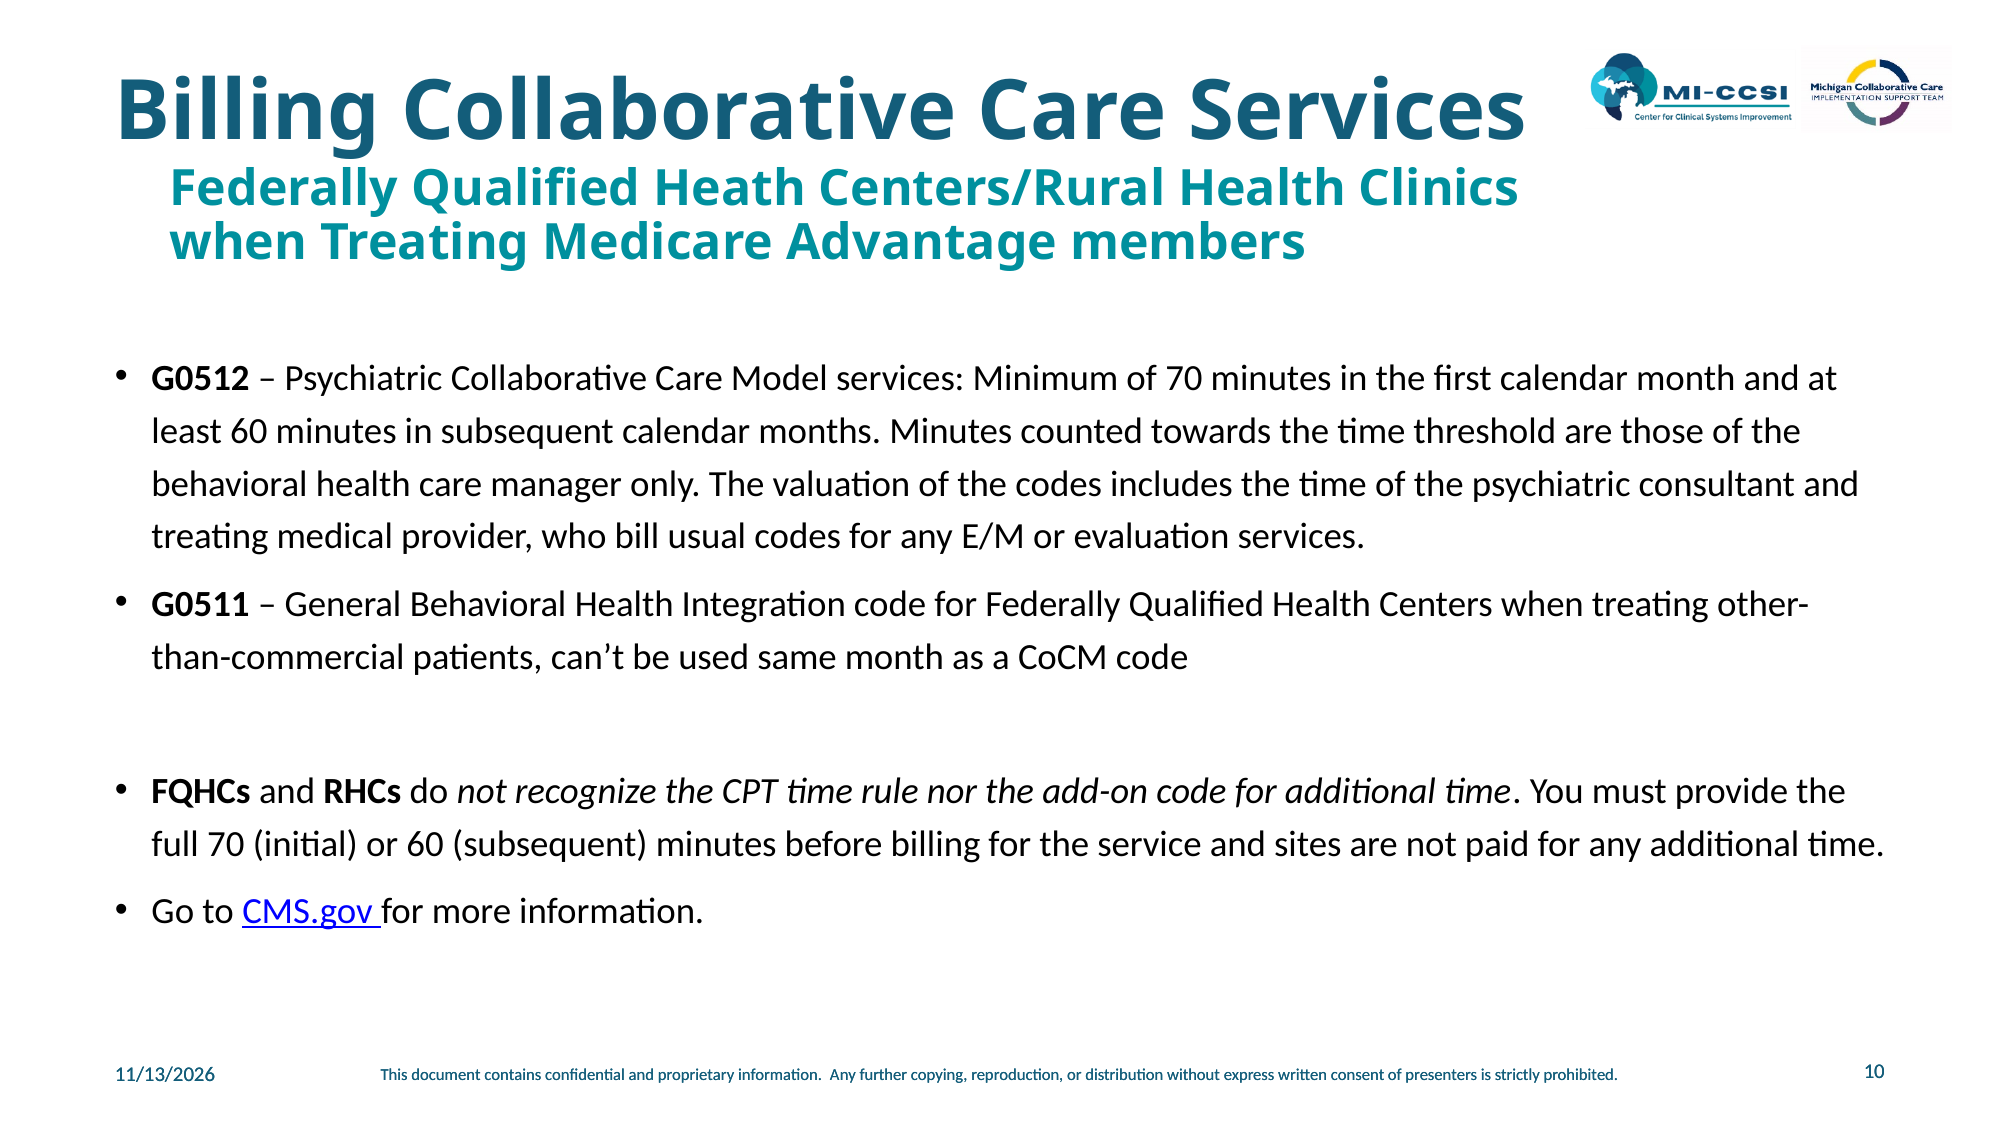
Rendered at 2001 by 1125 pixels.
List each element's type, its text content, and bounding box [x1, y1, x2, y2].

text_box G0512 – Psychiatric Collaborative Care Model services: Minimum of 70 minutes in the first calendar month and at least 60 minutes in subsequent calendar months. Minutes counted towards the time threshold are those of the behavioral health care manager only. The valuation of the codes includes the time of the psychiatric consultant and treating medical provider, who bill usual codes for any E/M or evaluation services. G0511 – General Behavioral Health Integration code for Federally Qualified Health Centers when treating other-than-commercial patients, can’t be used same month as a CoCM code FQHCs and RHCs do not recognize the CPT time rule nor the add-on code for additional time. You must provide the full 70 (initial) or 60 (subsequent) minutes before billing for the service and sites are not paid for any additional time. Go to CMS.gov for more information. [100, 337, 1903, 944]
picture [1585, 49, 1796, 59]
title Billing Collaborative Care Services [100, 59, 1863, 154]
list Federally Qualified Heath Centers/Rural Health Clinics when Treating Medicare Advantage members [154, 142, 1903, 278]
picture [1801, 45, 1952, 133]
